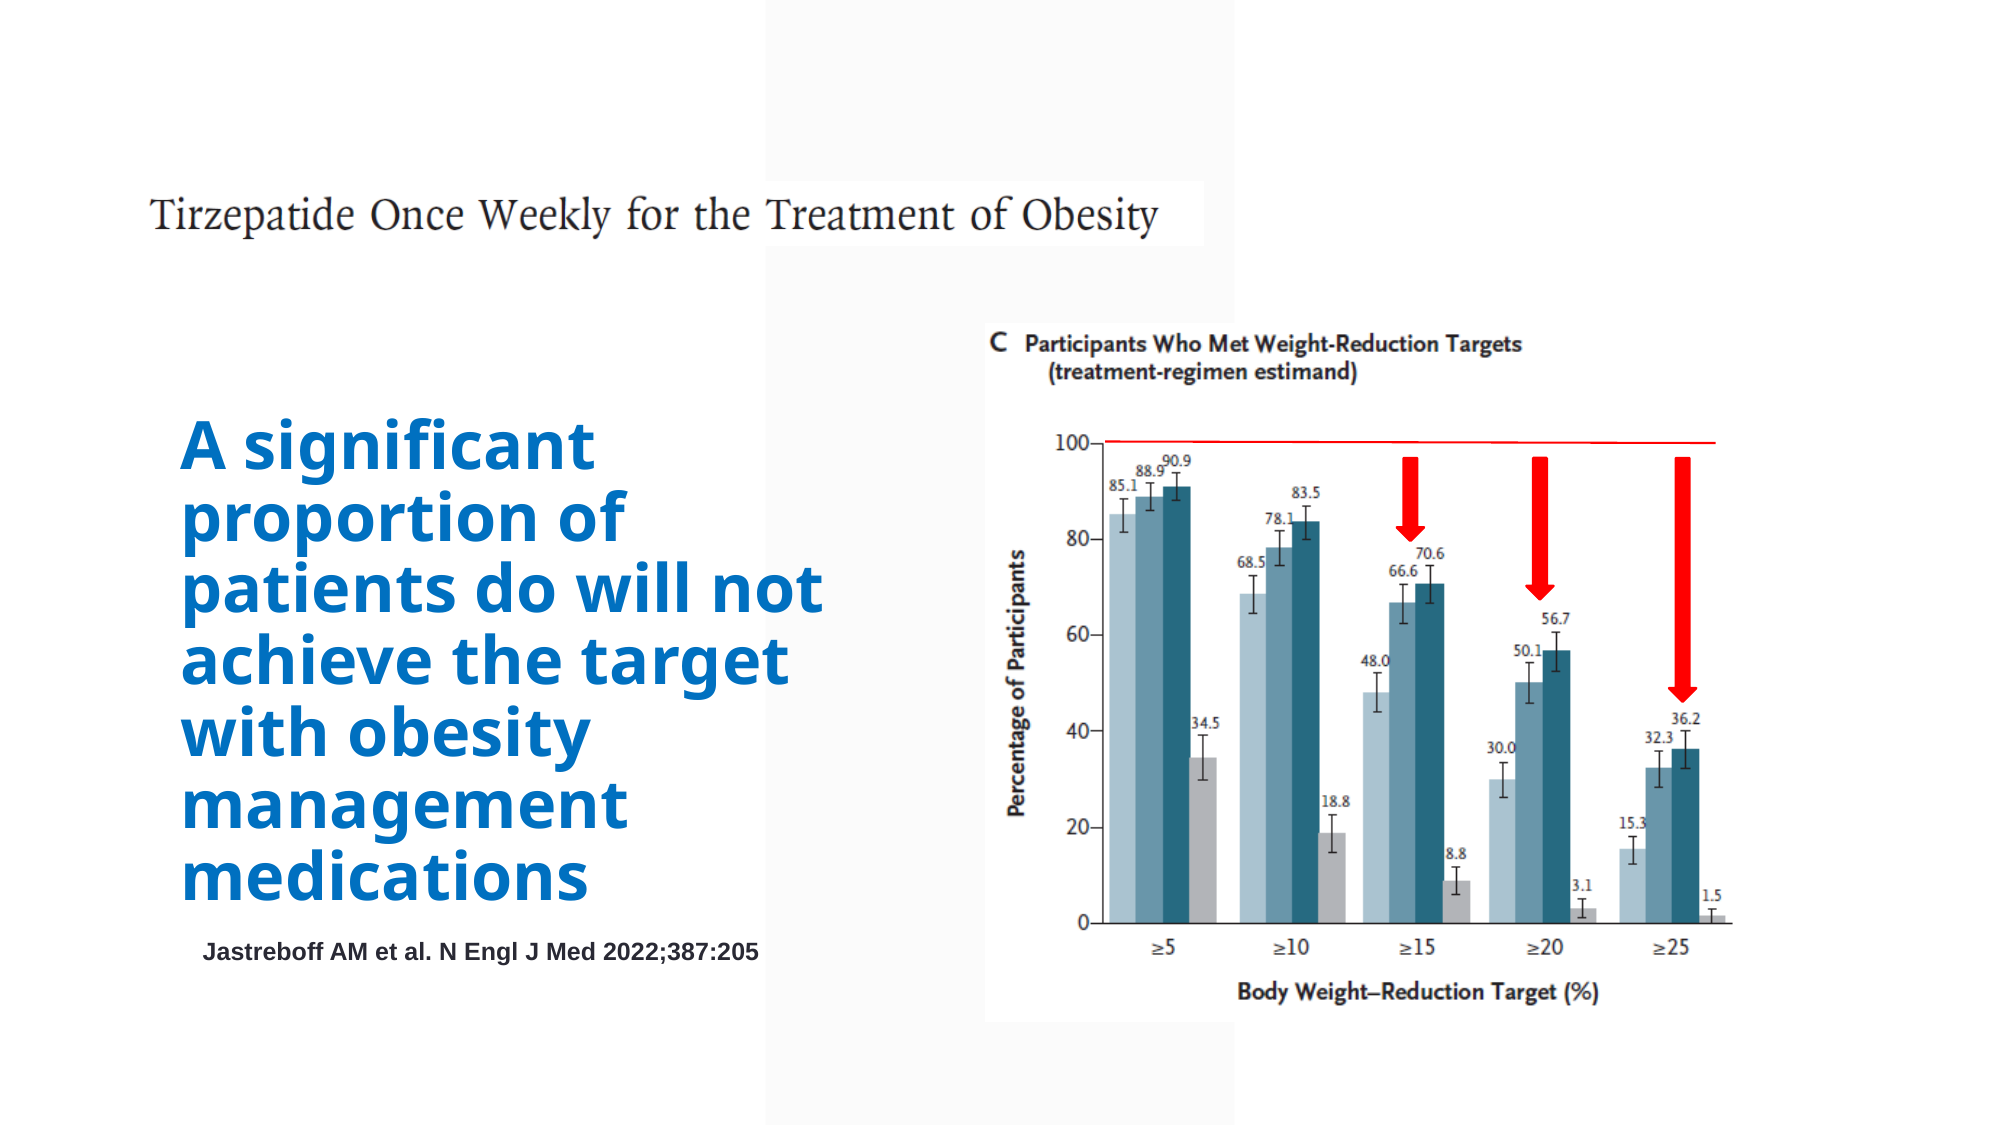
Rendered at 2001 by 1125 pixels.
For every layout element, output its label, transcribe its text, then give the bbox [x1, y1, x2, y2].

picture [984, 322, 1755, 1023]
text_box A significant proportion of patients do will not achieve the target with obesity management medications [165, 404, 845, 512]
text_box Jastreboff AM et al. N Engl J Med 2022;387:205 [187, 928, 776, 974]
picture [113, 180, 1205, 246]
